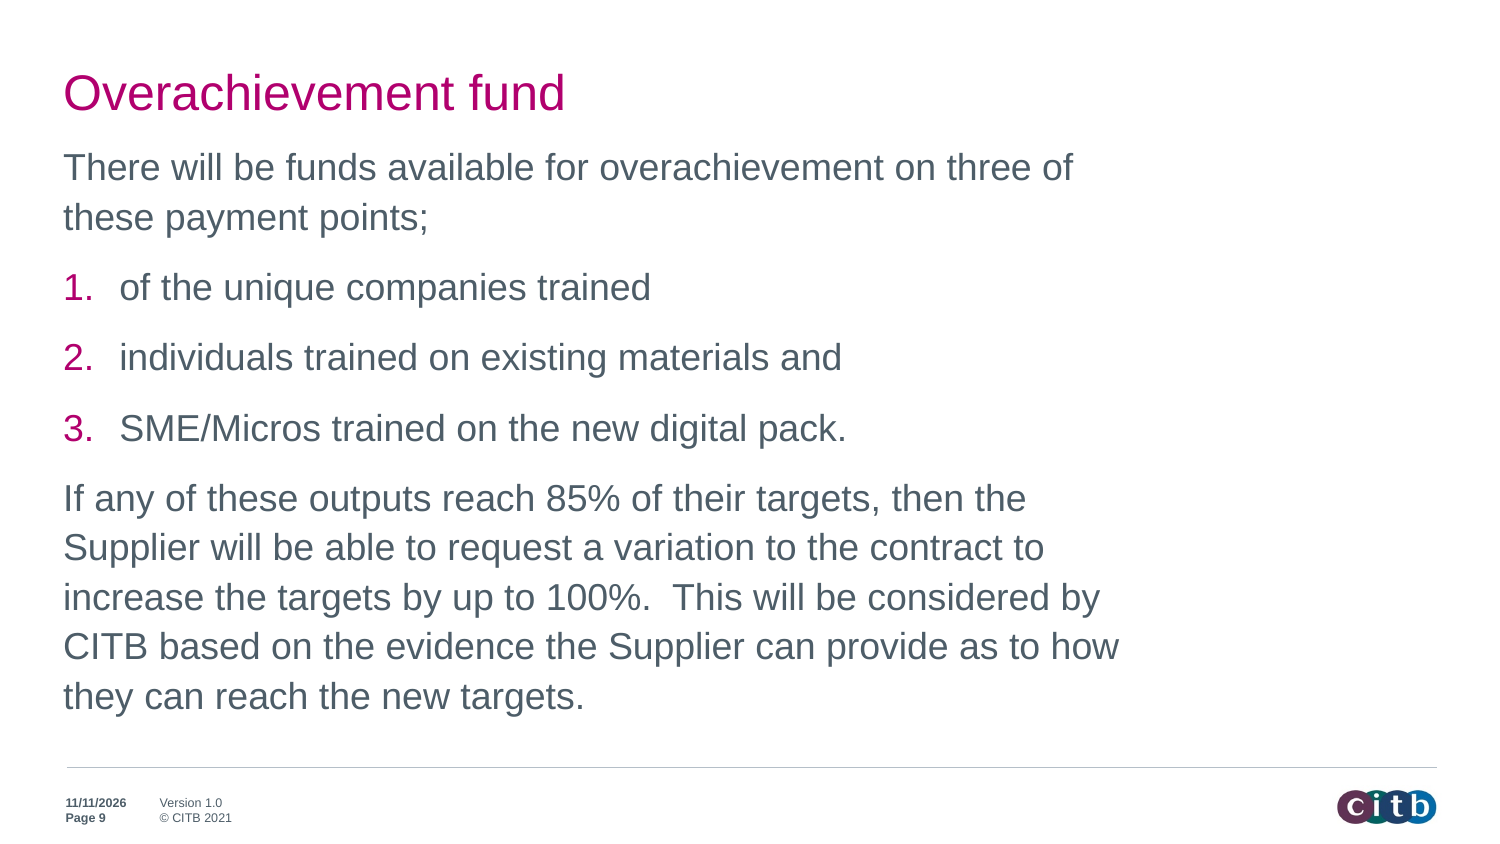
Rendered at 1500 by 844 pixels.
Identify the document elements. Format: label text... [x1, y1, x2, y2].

title Overachievement fund [48, 59, 1438, 121]
list There will be funds available for overachievement on three of these payment points; of the unique companies trained individuals trained on existing materials and SME/Micros trained on the new digital pack. If any of these outputs reach 85% of their targets, then the Supplier will be able to request a variation to the contract to increase the targets by up to 100%. This will be considered by CITB based on the evidence the Supplier can provide as to how they can reach the new targets. [48, 138, 1146, 750]
picture [1332, 785, 1442, 824]
